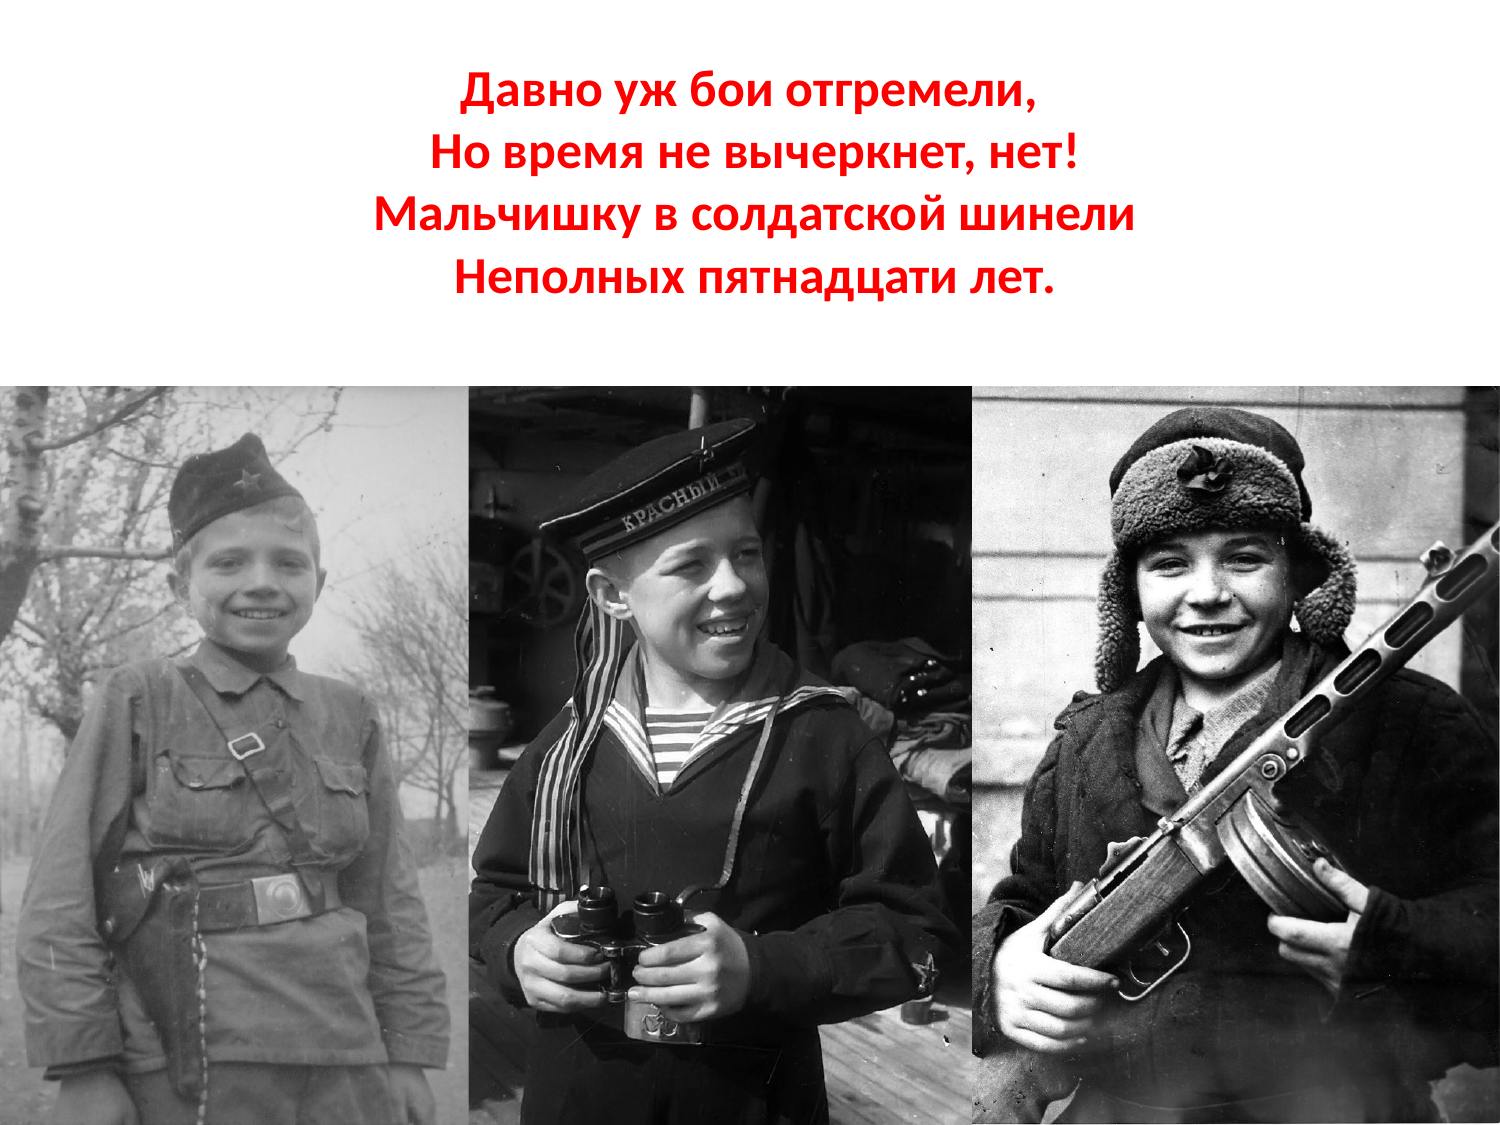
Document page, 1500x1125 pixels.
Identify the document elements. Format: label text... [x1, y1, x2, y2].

picture [469, 386, 1500, 1125]
title Давно уж бои отгремели, Но время не вычеркнет, нет! Мальчишку в солдатской шинели Неполных пятнадцати лет. [75, 45, 1425, 375]
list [0, 386, 469, 1125]
